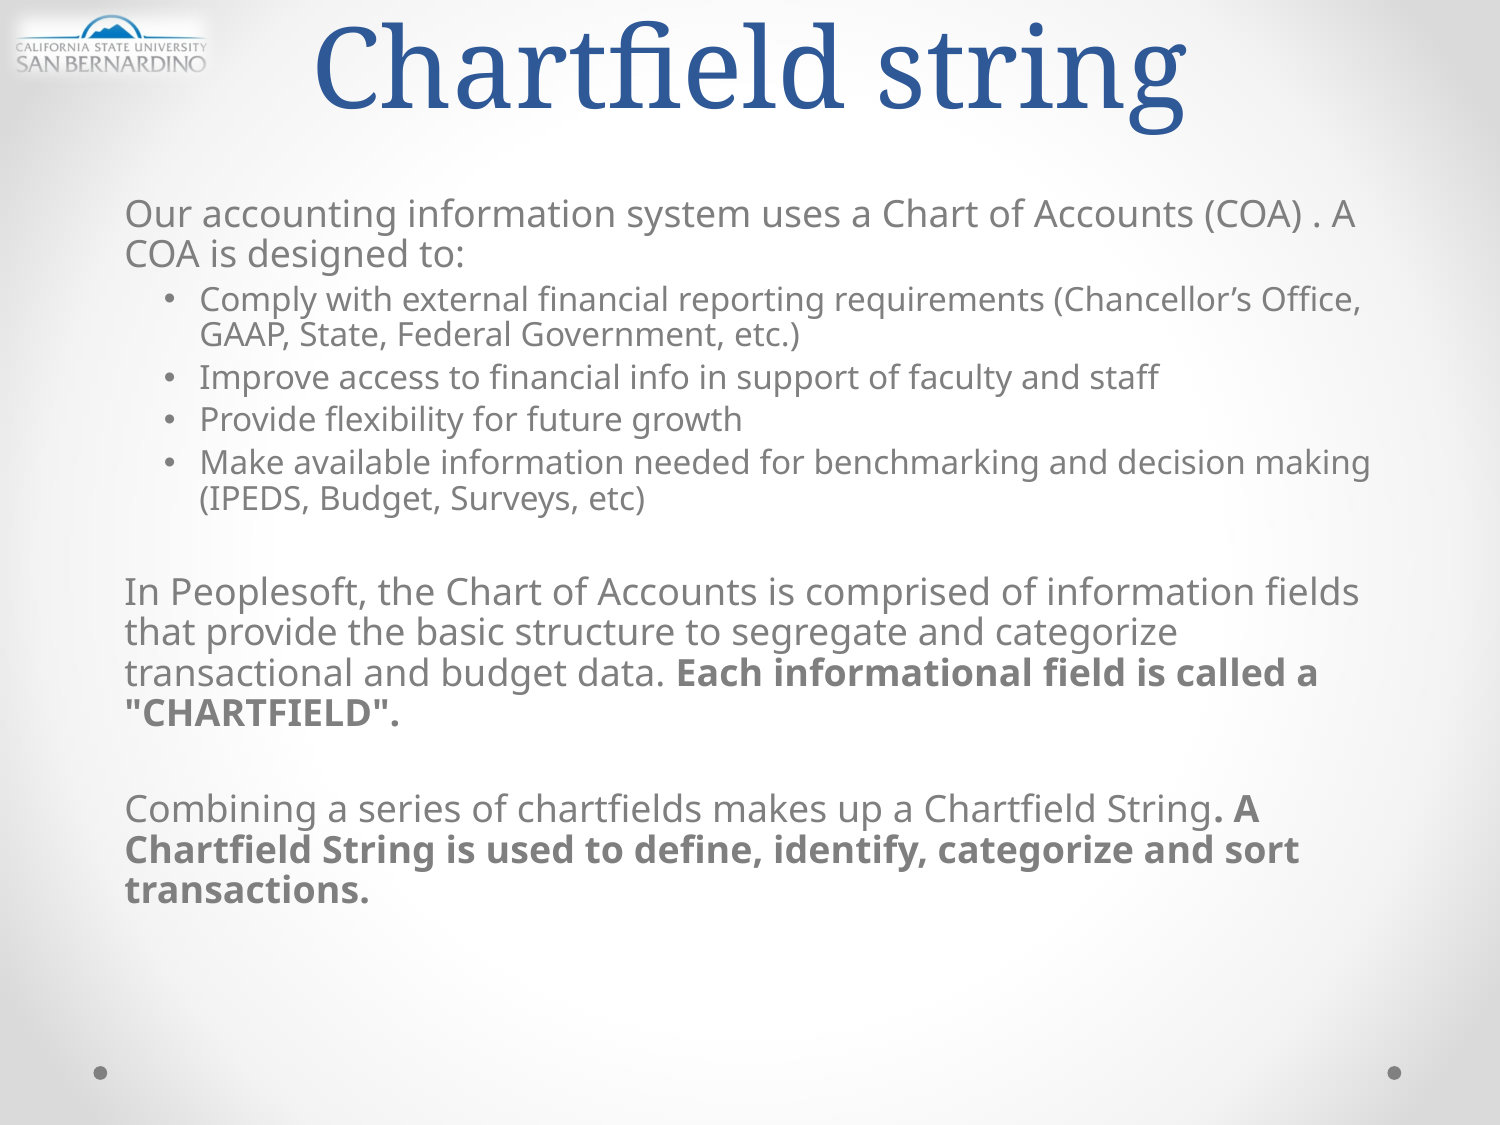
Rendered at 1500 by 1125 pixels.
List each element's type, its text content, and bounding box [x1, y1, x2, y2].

title Chartfield string [75, 0, 1425, 263]
text_box Our accounting information system uses a Chart of Accounts (COA) . A COA is designed to: Comply with external financial reporting requirements (Chancellor’s Office, GAAP, State, Federal Government, etc.) Improve access to financial info in support of faculty and staff Provide flexibility for future growth Make available information needed for benchmarking and decision making (IPEDS, Budget, Surveys, etc) In Peoplesoft, the Chart of Accounts is comprised of information fields that provide the basic structure to segregate and categorize transactional and budget data. Each informational field is called a "CHARTFIELD". Combining a series of chartfields makes up a Chartfield String. A Chartfield String is used to define, identify, categorize and sort transactions. [109, 187, 1410, 1025]
picture [0, 0, 1500, 1125]
